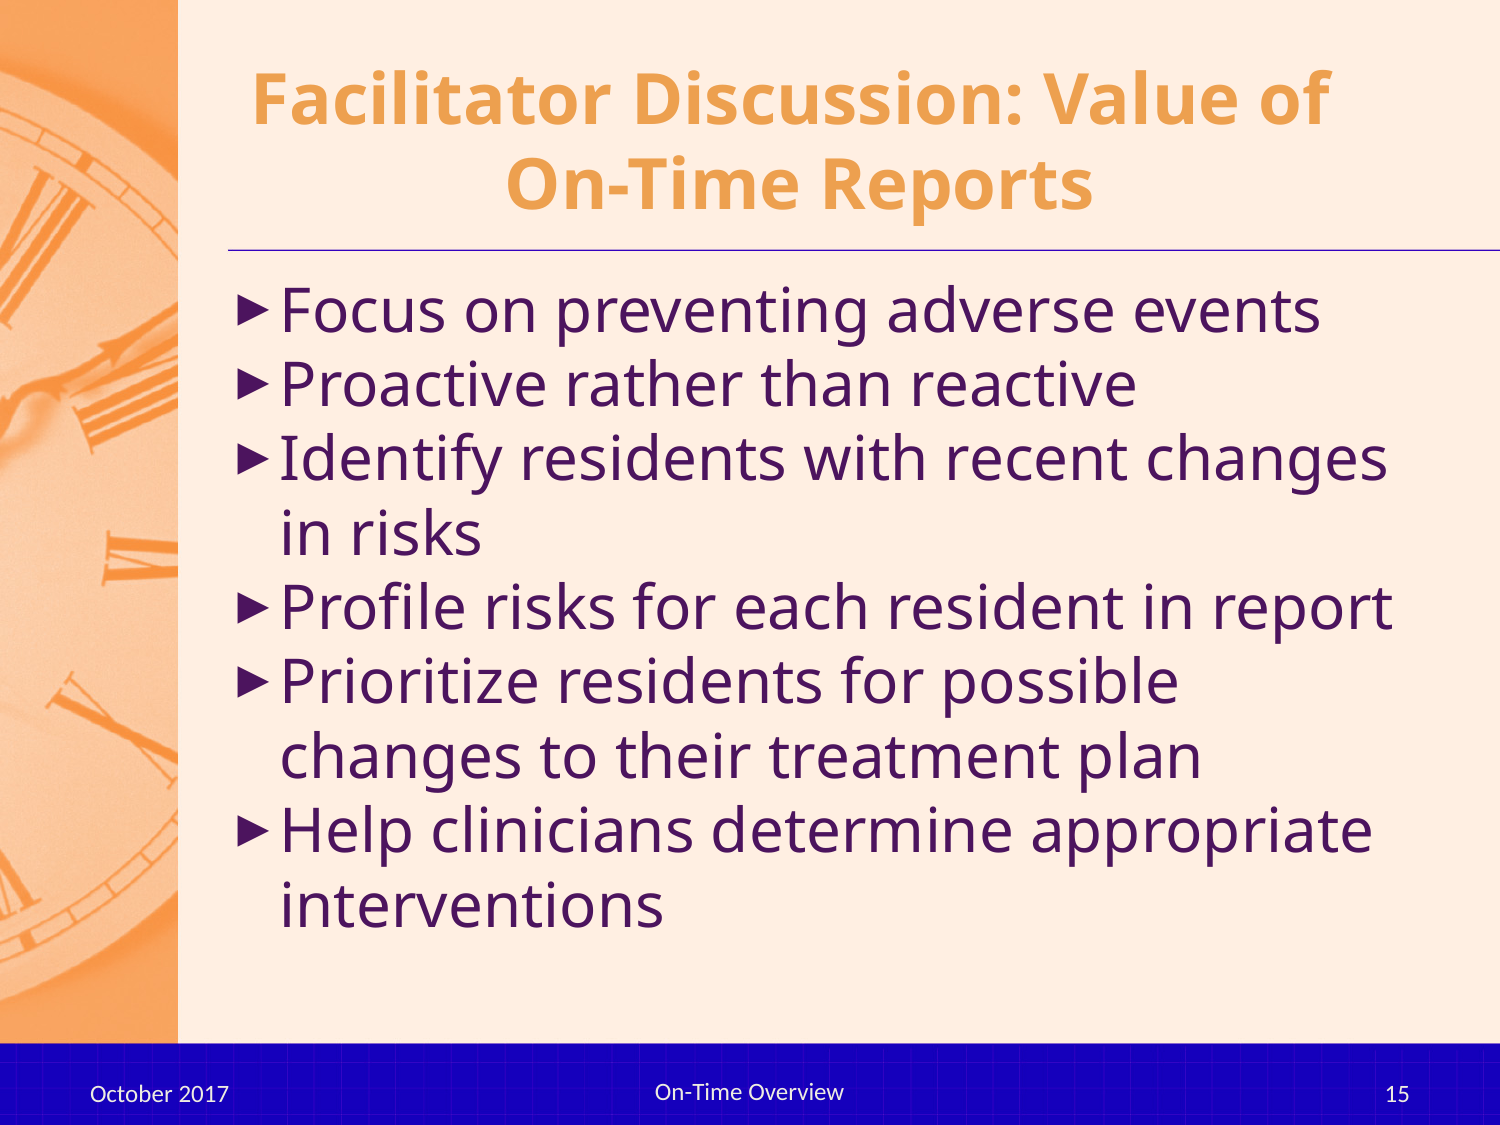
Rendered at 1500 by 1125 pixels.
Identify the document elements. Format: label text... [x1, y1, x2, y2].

footer On-Time Overview [512, 1060, 988, 1121]
picture [0, 0, 1500, 1125]
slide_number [75, 1062, 425, 1122]
slide_number 15 [1074, 1062, 1425, 1122]
list Focus on preventing adverse events Proactive rather than reactive Identify residents with recent changes in risks Profile risks for each resident in report Prioritize residents for possible changes to their treatment plan Help clinicians determine appropriate interventions [212, 262, 1425, 1005]
title Facilitator Discussion: Value of On-Time Reports [174, 45, 1425, 233]
